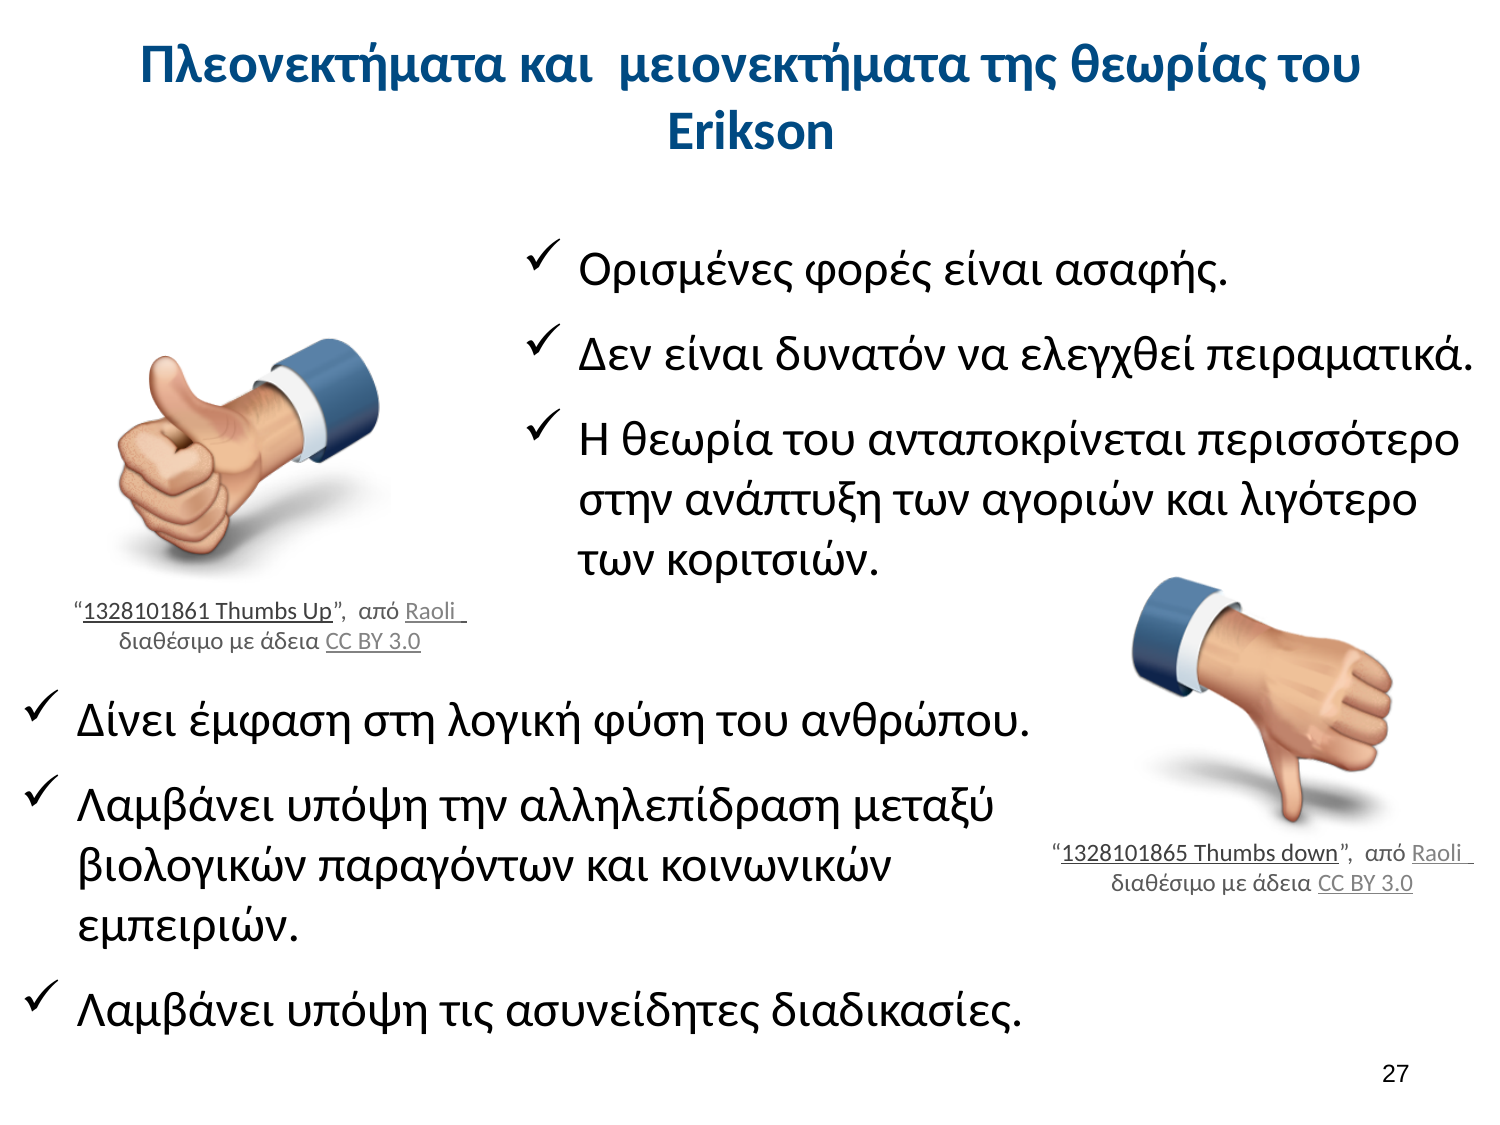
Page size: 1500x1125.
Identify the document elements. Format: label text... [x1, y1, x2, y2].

slide_number 26 [1074, 1042, 1425, 1103]
text_box “1328101861 Thumbs Up”, από Raoli διαθέσιμο με άδεια CC BY 3.0 [27, 587, 512, 662]
text_box Ορισμένες φορές είναι ασαφής. Δεν είναι δυνατόν να ελεγχθεί πειραματικά. Η θεωρία του ανταποκρίνεται περισσότερο στην ανάπτυξη των αγοριών και λιγότερο των κοριτσιών. [507, 228, 1492, 593]
picture [1123, 562, 1401, 840]
text_box “1328101865 Thumbs down”, από Raoli διαθέσιμο με άδεια CC BY 3.0 [1075, 828, 1500, 904]
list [100, 305, 391, 597]
title Πλεονεκτήματα και μειονεκτήματα της θεωρίας του Erikson [76, 19, 1427, 169]
text_box Δίνει έμφαση στη λογική φύση του ανθρώπου. Λαμβάνει υπόψη την αλληλεπίδραση μεταξύ βιολογικών παραγόντων και κοινωνικών εμπειριών. Λαμβάνει υπόψη τις ασυνείδητες διαδικασίες. [5, 679, 1075, 1045]
